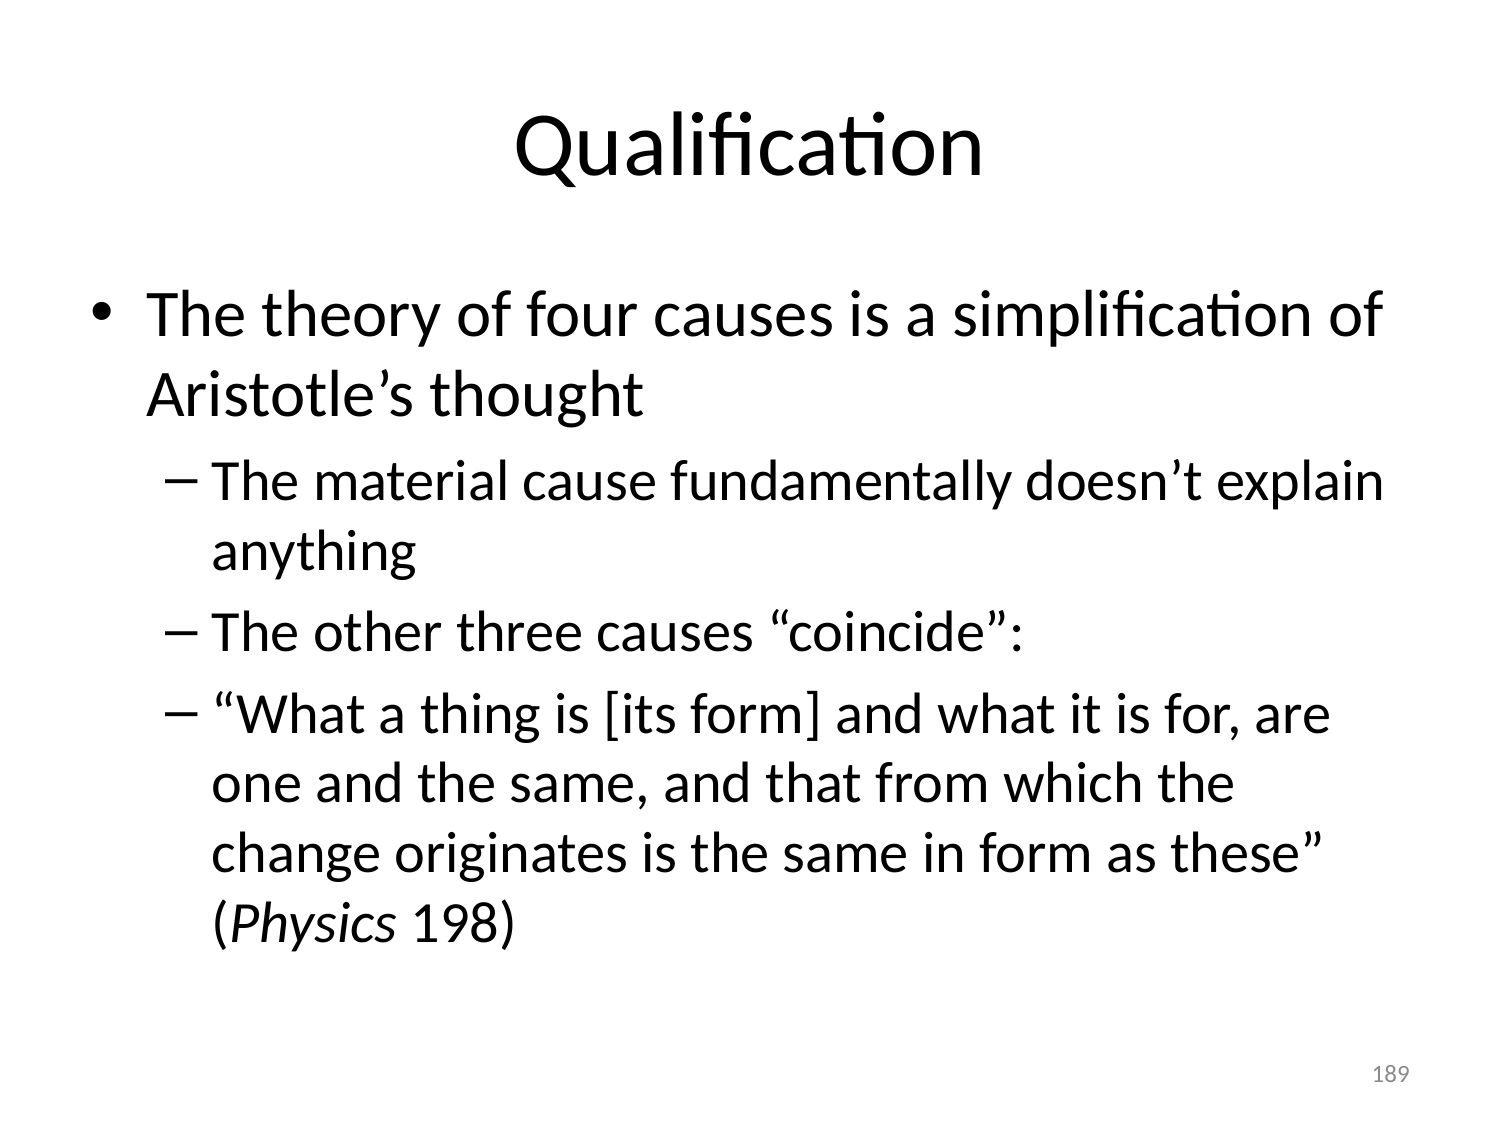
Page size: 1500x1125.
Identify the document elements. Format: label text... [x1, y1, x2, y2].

slide_number 189 [1074, 1042, 1425, 1103]
title Qualification [75, 45, 1425, 233]
list The theory of four causes is a simplification of Aristotle’s thought The material cause fundamentally doesn’t explain anything The other three causes “coincide”: “What a thing is [its form] and what it is for, are one and the same, and that from which the change originates is the same in form as these” (Physics 198) [75, 262, 1425, 1005]
